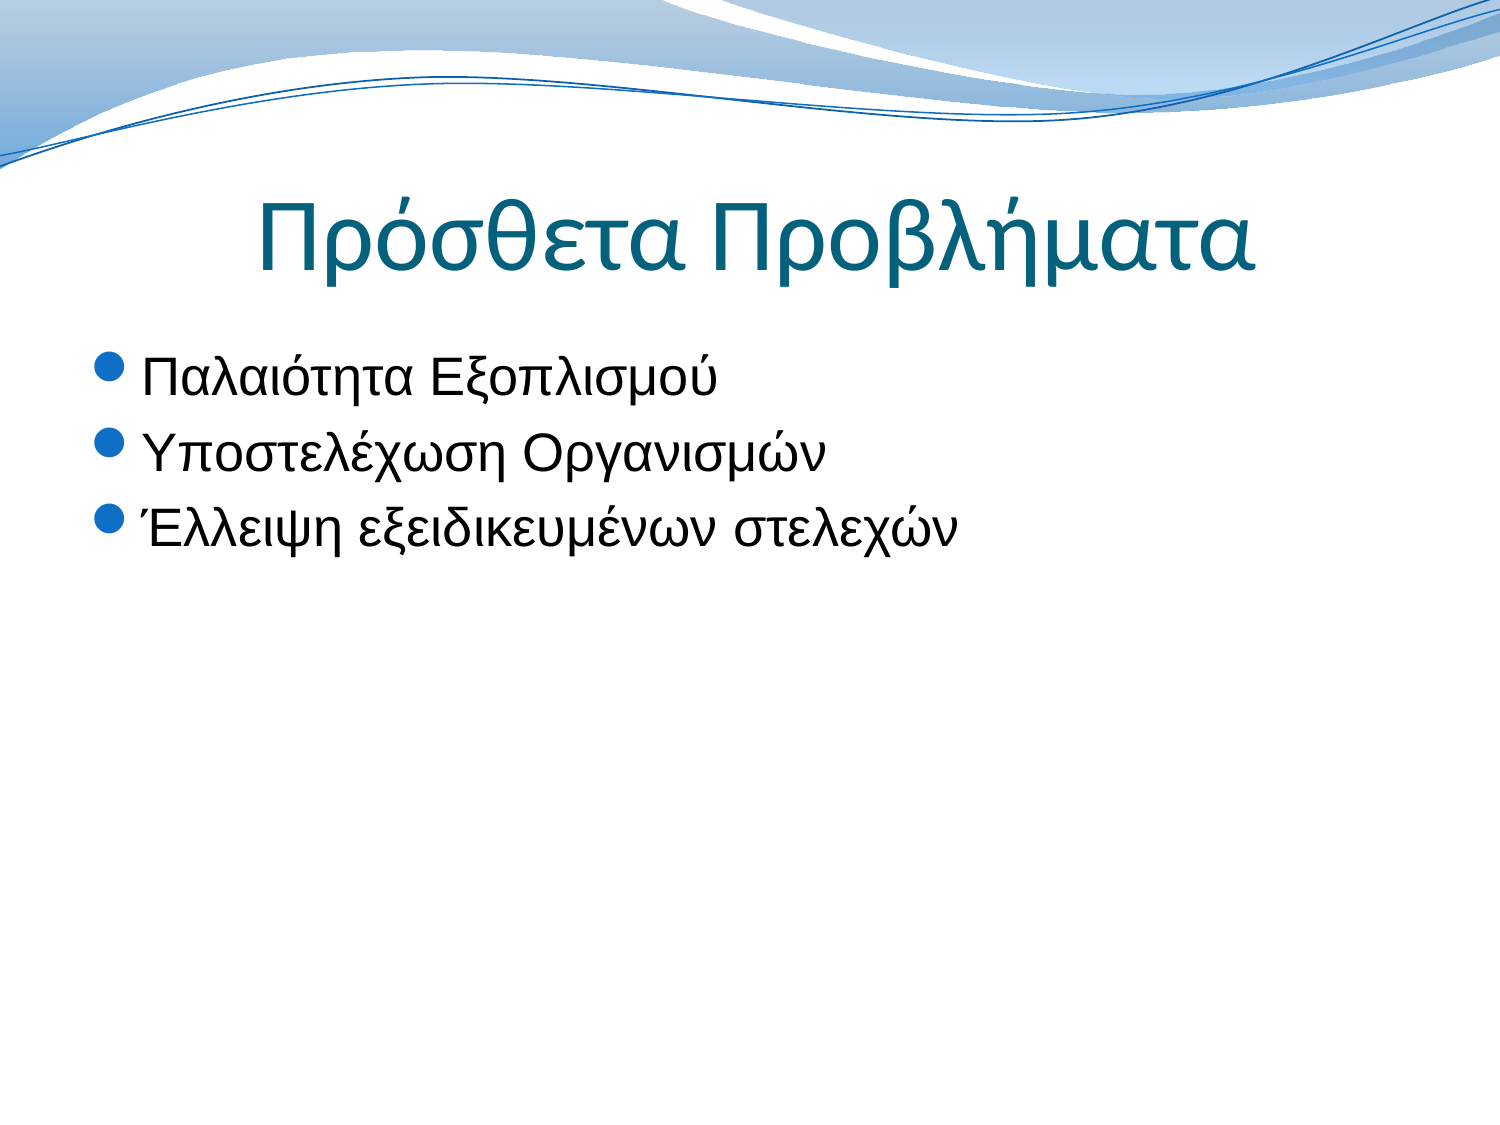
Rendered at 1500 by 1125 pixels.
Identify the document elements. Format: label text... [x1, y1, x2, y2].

list Παλαιότητα Εξοπλισμού Υποστελέχωση Οργανισμών Έλλειψη εξειδικευμένων στελεχών [74, 257, 1426, 1038]
title Πρόσθετα Προβλήματα [81, 175, 1433, 292]
